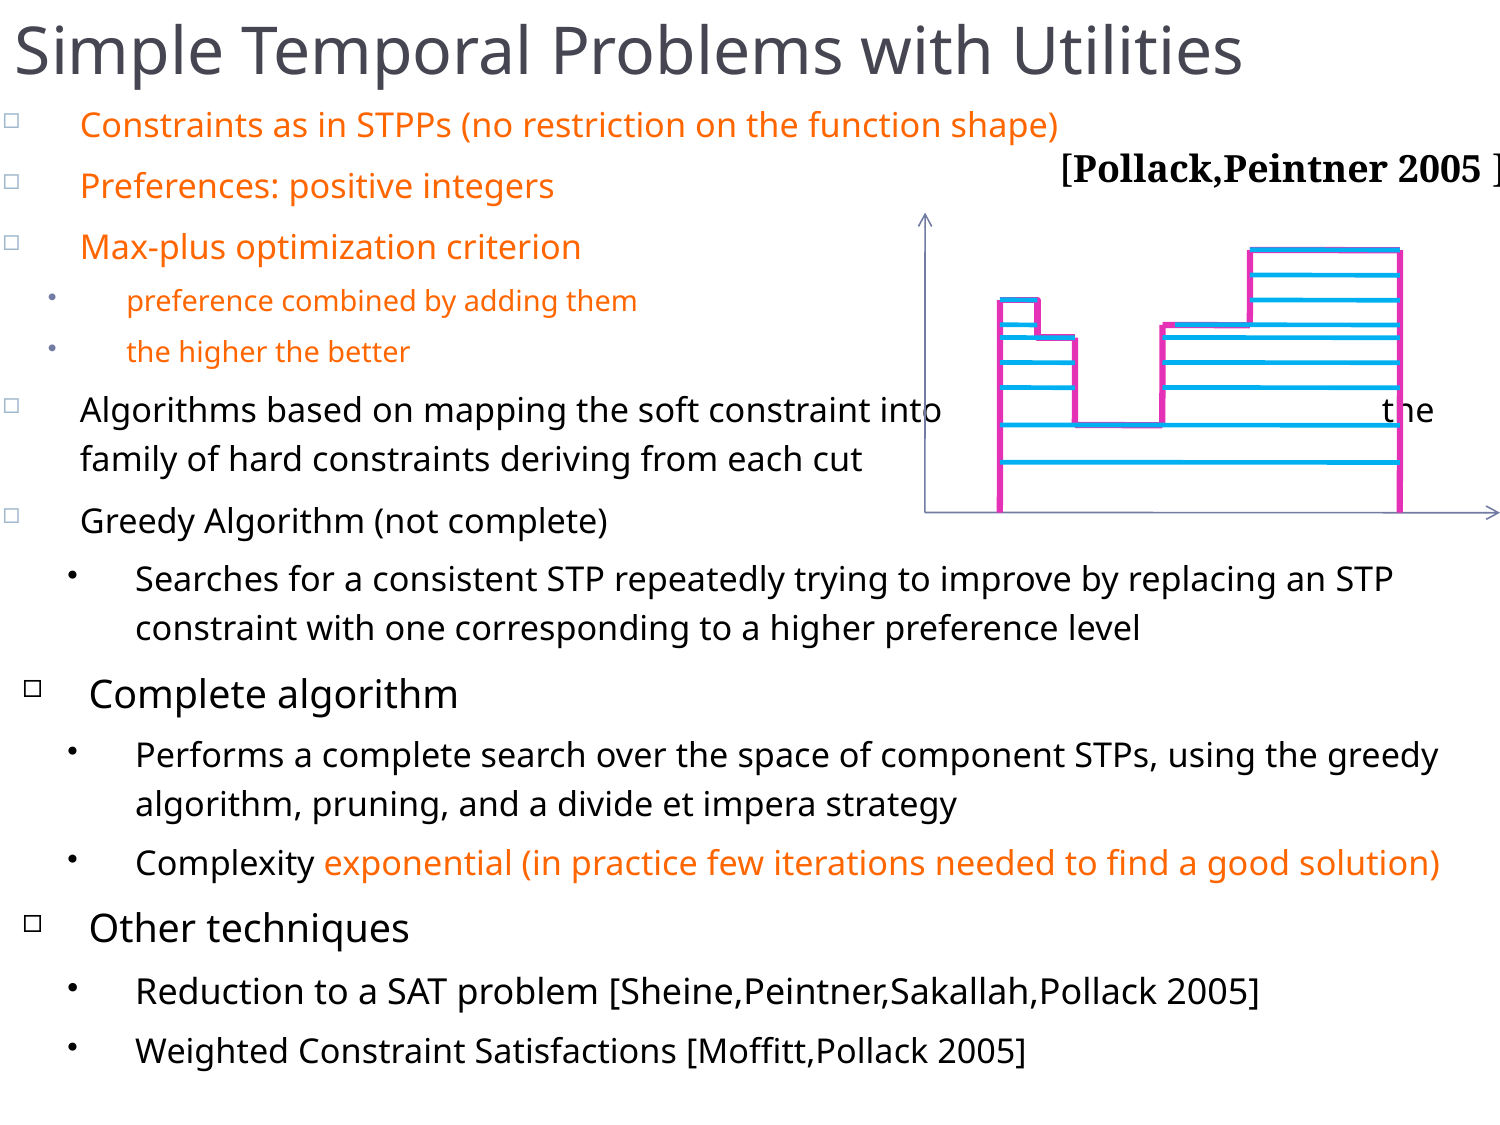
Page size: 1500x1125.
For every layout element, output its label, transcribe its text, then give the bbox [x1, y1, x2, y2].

title Simple Temporal Problems with Utilities [0, 0, 1438, 87]
list Constraints as in STPPs (no restriction on the function shape) Preferences: positive integers Max-plus optimization criterion preference combined by adding them the higher the better Algorithms based on mapping the soft constraint into the family of hard constraints deriving from each cut Greedy Algorithm (not complete) Searches for a consistent STP repeatedly trying to improve by replacing an STP constraint with one corresponding to a higher preference level Complete algorithm Performs a complete search over the space of component STPs, using the greedy algorithm, pruning, and a divide et impera strategy Complexity exponential (in practice few iterations needed to find a good solution) Other techniques Reduction to a SAT problem [Sheine,Peintner,Sakallah,Pollack 2005] Weighted Constraint Satisfactions [Moffitt,Pollack 2005] [0, 87, 1500, 1088]
text_box [Pollack,Peintner 2005 ] [1044, 137, 1500, 198]
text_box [999, 299, 1076, 337]
